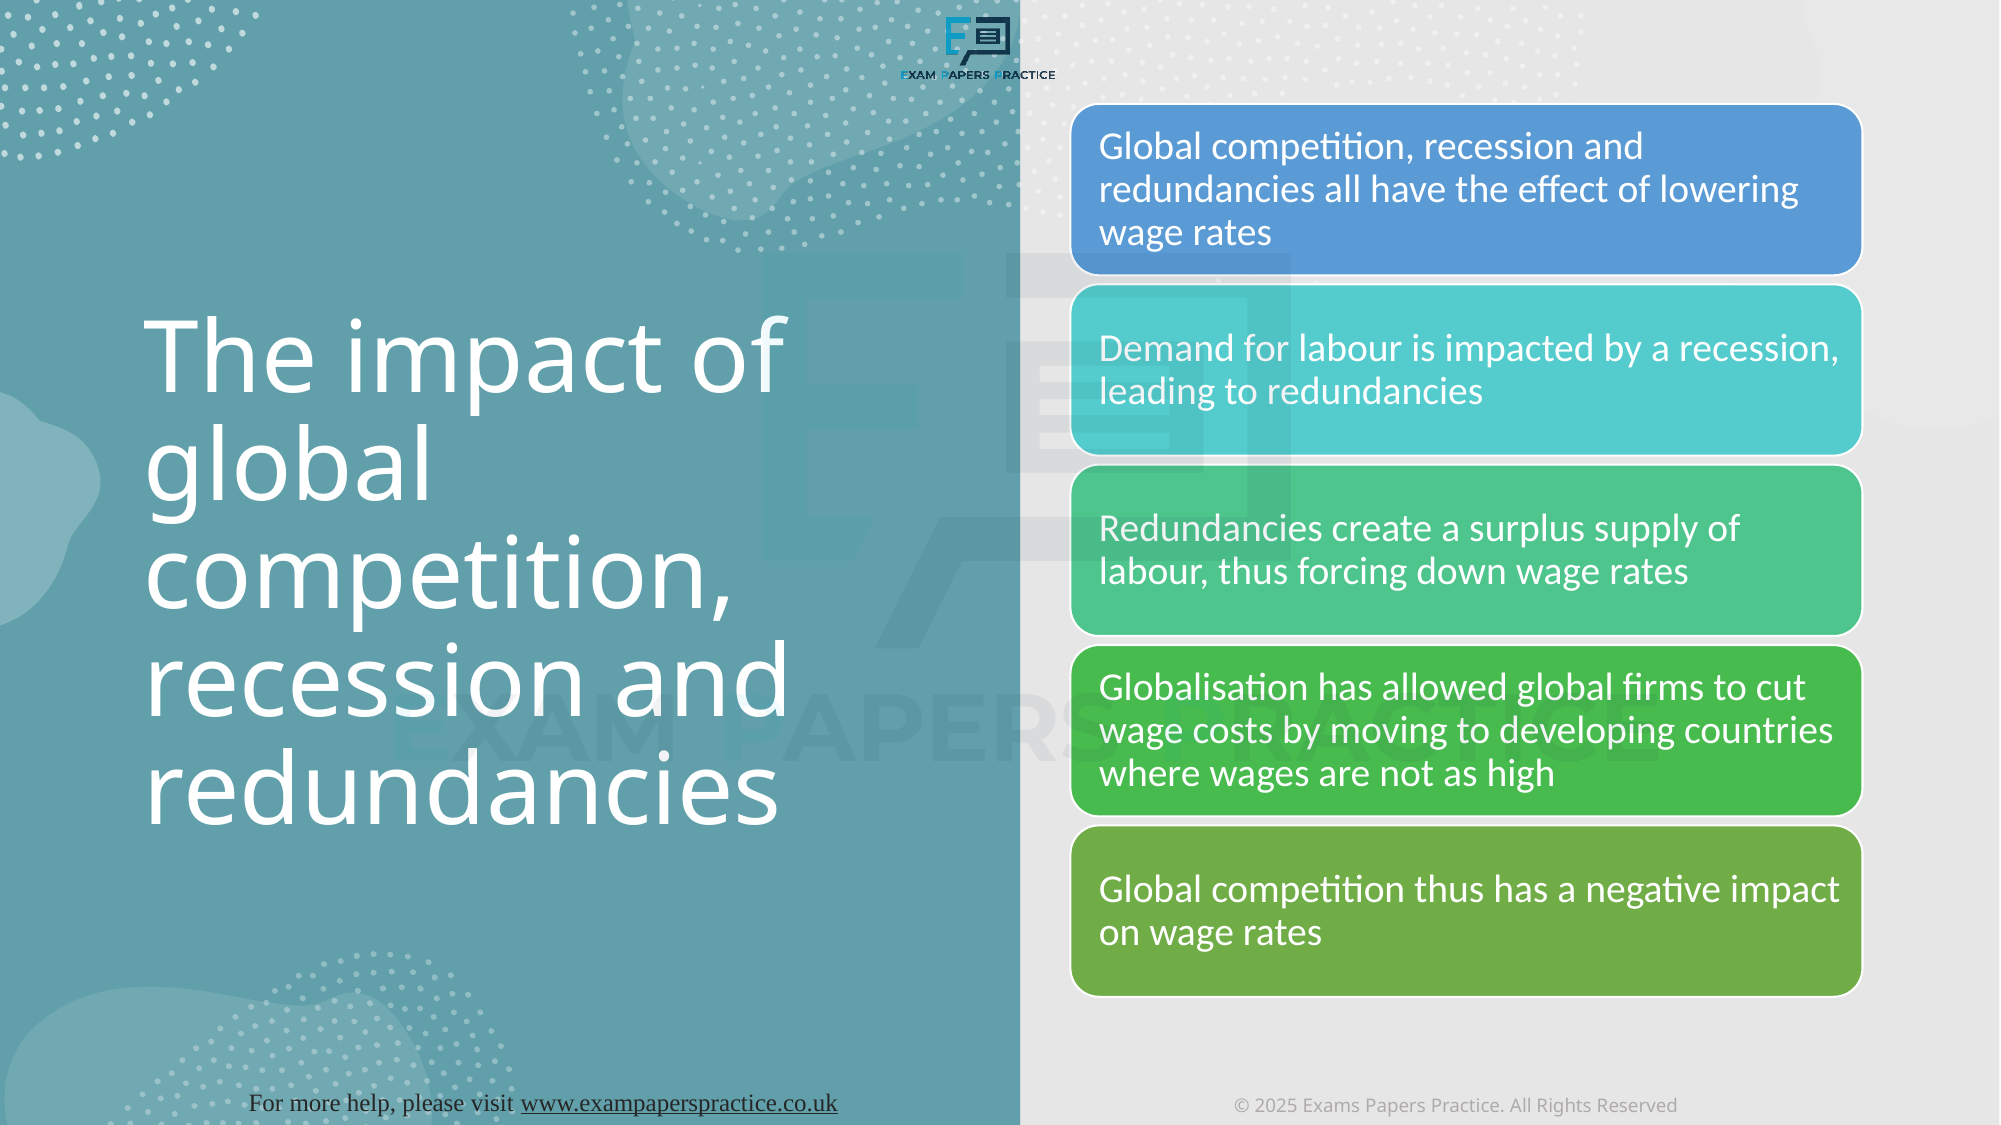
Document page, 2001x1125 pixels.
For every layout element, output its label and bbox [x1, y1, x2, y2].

list [1070, 86, 1863, 1014]
picture [395, 253, 1659, 762]
picture [901, 17, 1055, 79]
text_box [0, 0, 2000, 1125]
